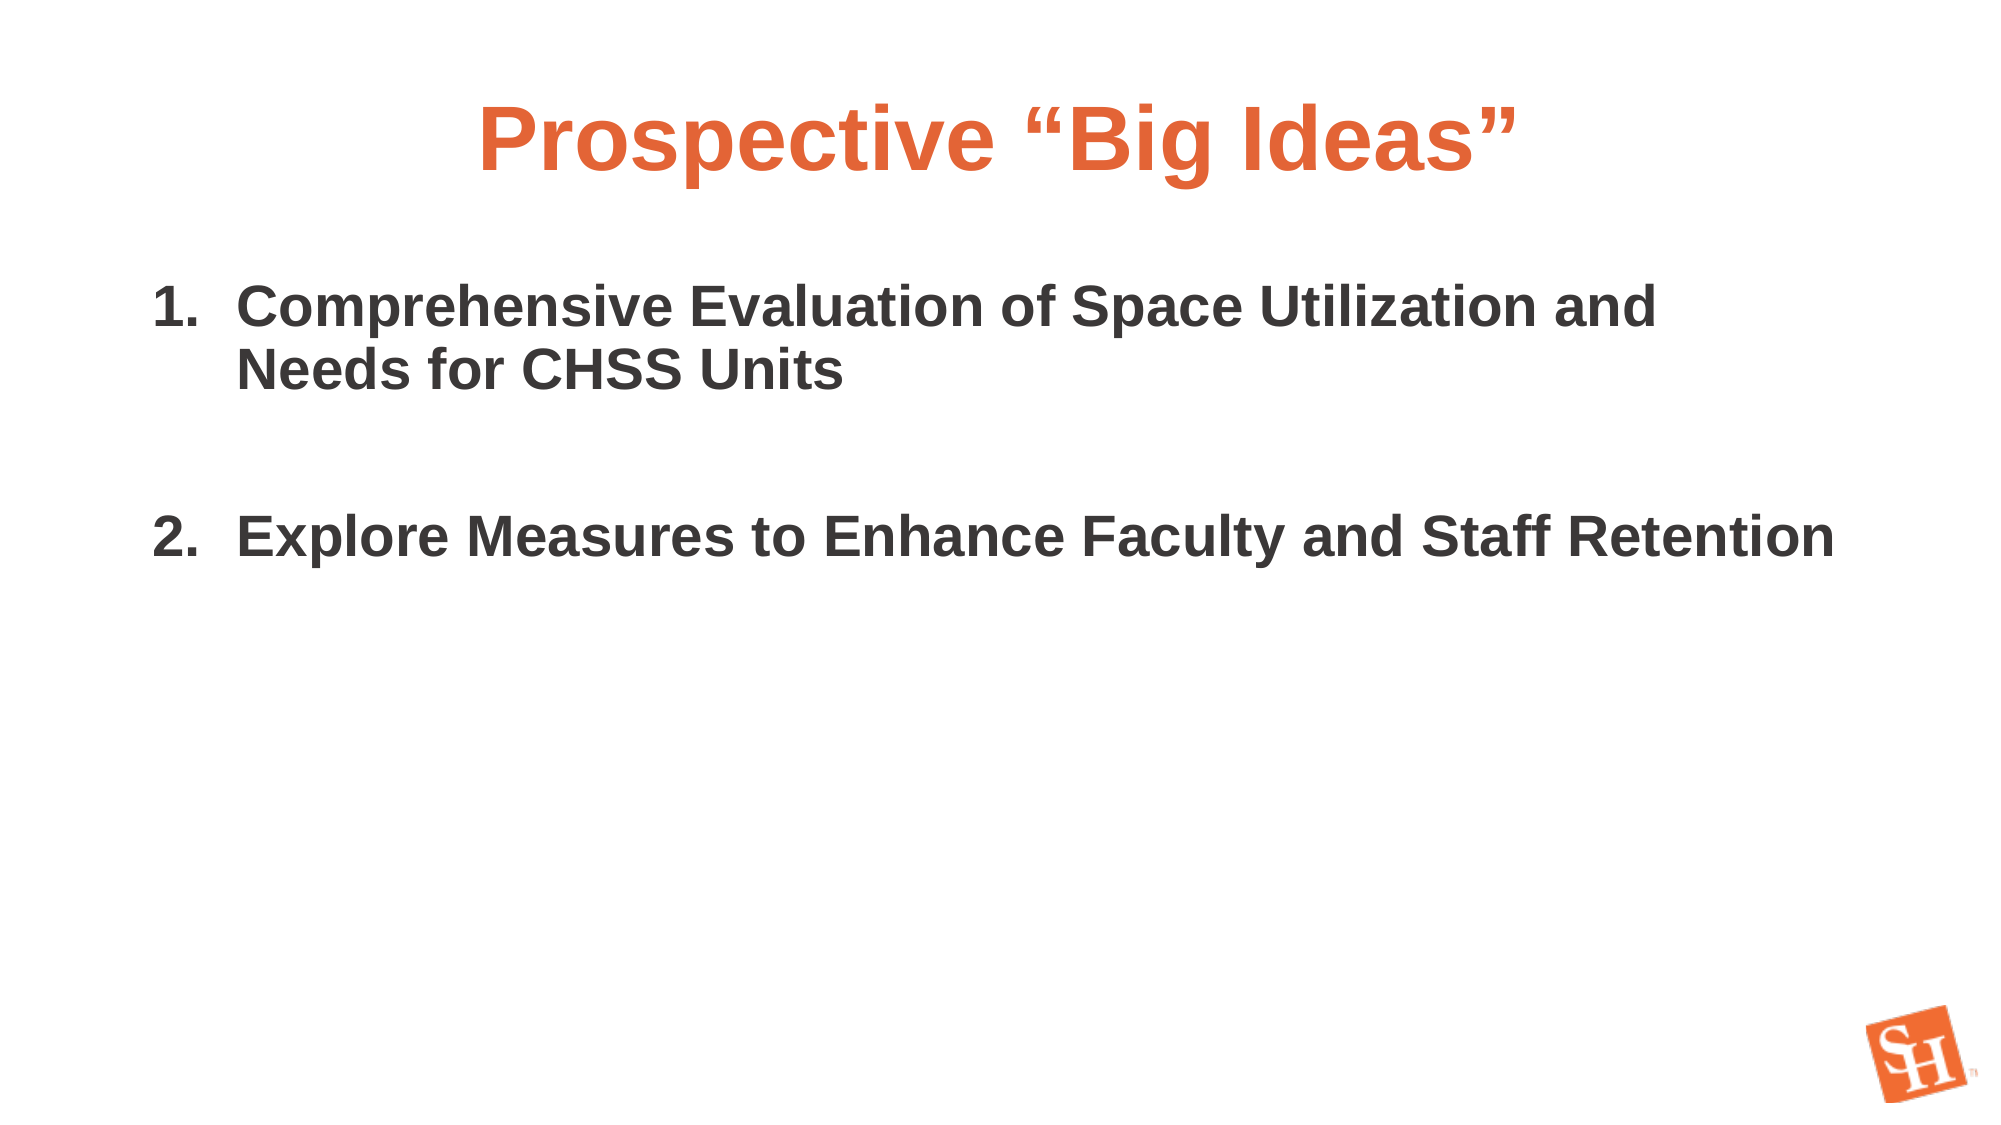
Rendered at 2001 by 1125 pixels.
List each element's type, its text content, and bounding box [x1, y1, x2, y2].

title Prospective “Big Ideas” [137, 32, 1863, 250]
list Comprehensive Evaluation of Space Utilization and Needs for CHSS Units Explore Measures to Enhance Faculty and Staff Retention [137, 268, 1863, 983]
picture [1865, 1005, 1979, 1103]
